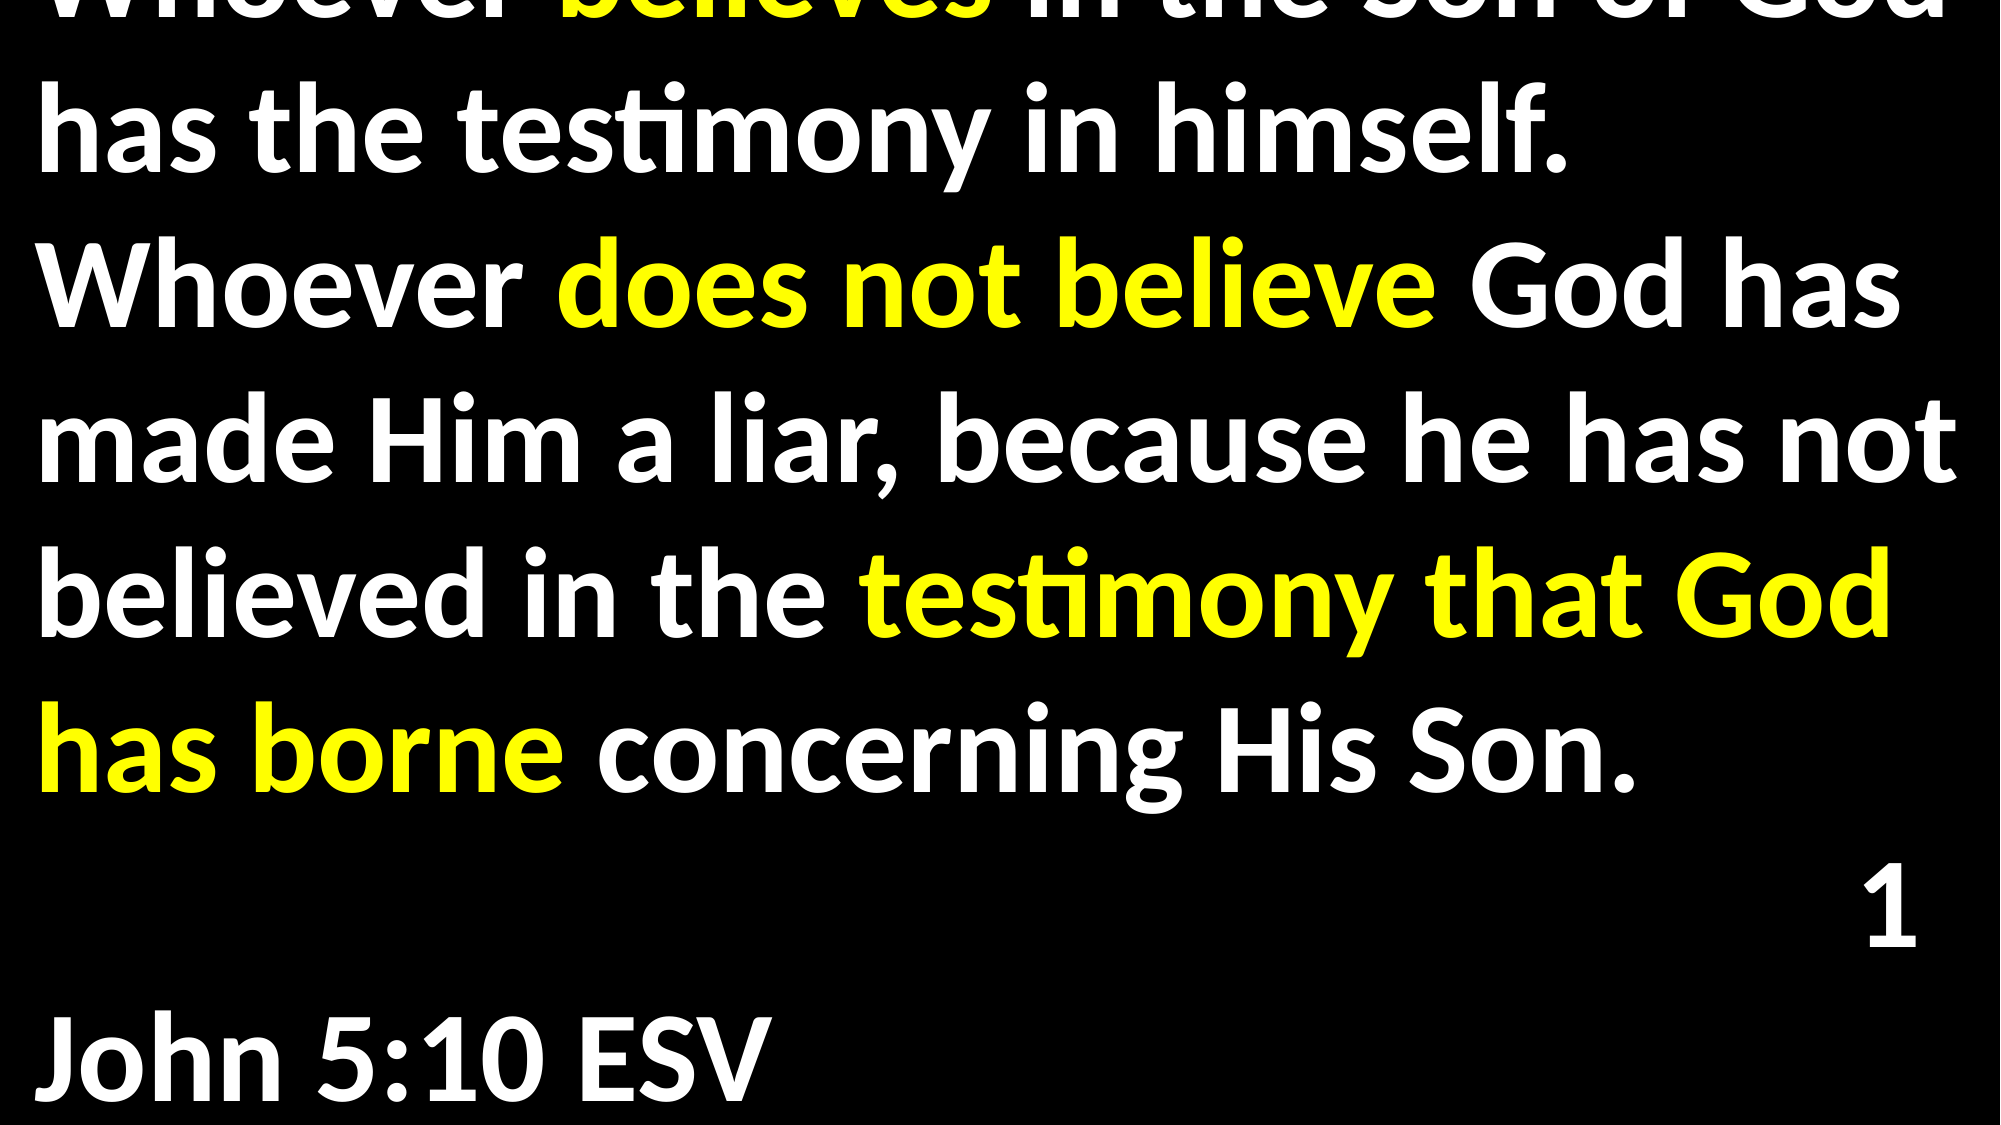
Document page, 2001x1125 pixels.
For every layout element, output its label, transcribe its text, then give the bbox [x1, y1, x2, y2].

list Whoever believes in the Son of God has the testimony in himself. Whoever does not believe God has made Him a liar, because he has not believed in the testimony that God has borne concerning His Son. 1 John 5:10 ESV [0, 0, 2000, 1098]
